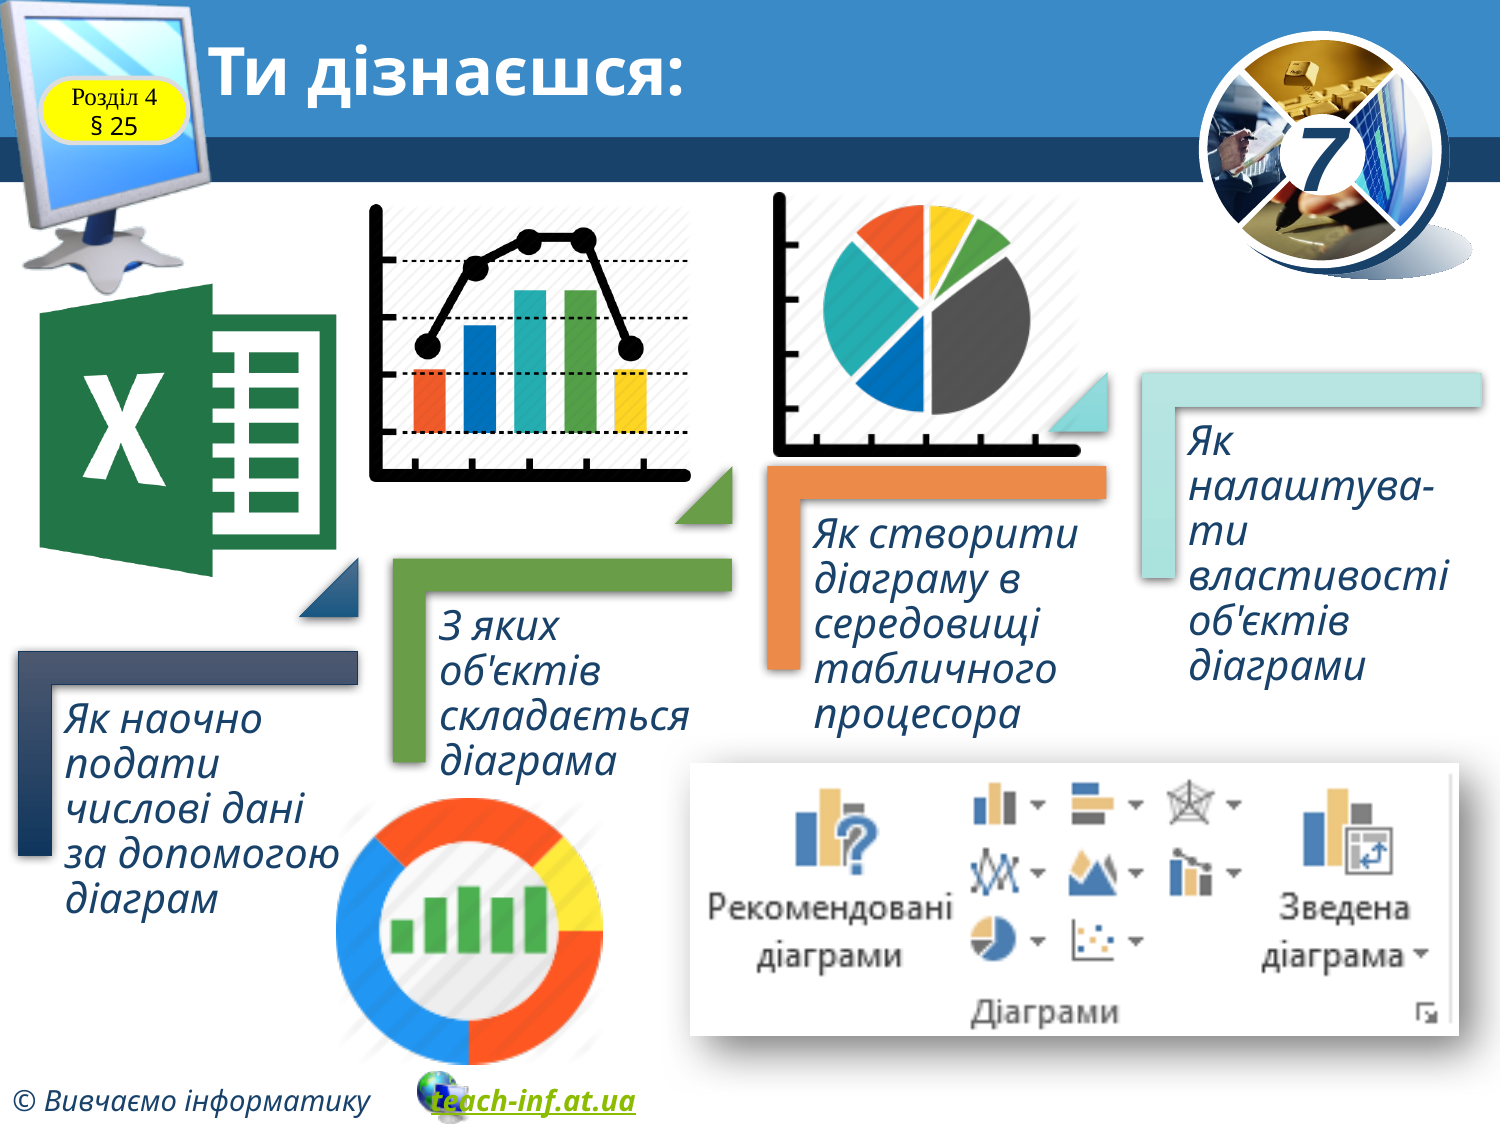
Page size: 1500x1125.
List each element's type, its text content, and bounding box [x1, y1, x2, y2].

picture [1288, 115, 1309, 122]
picture [336, 798, 603, 1065]
picture [690, 763, 1459, 1036]
picture [773, 192, 1081, 457]
picture [417, 1075, 470, 1124]
title Ти дізнаєшся: [212, 22, 1405, 115]
picture [0, 0, 212, 296]
picture [1349, 82, 1433, 227]
picture [1336, 115, 1349, 119]
picture [464, 1098, 469, 1108]
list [17, 251, 1483, 1075]
picture [1242, 181, 1396, 251]
picture [369, 204, 691, 482]
picture [22, 267, 354, 599]
picture [1207, 115, 1292, 224]
